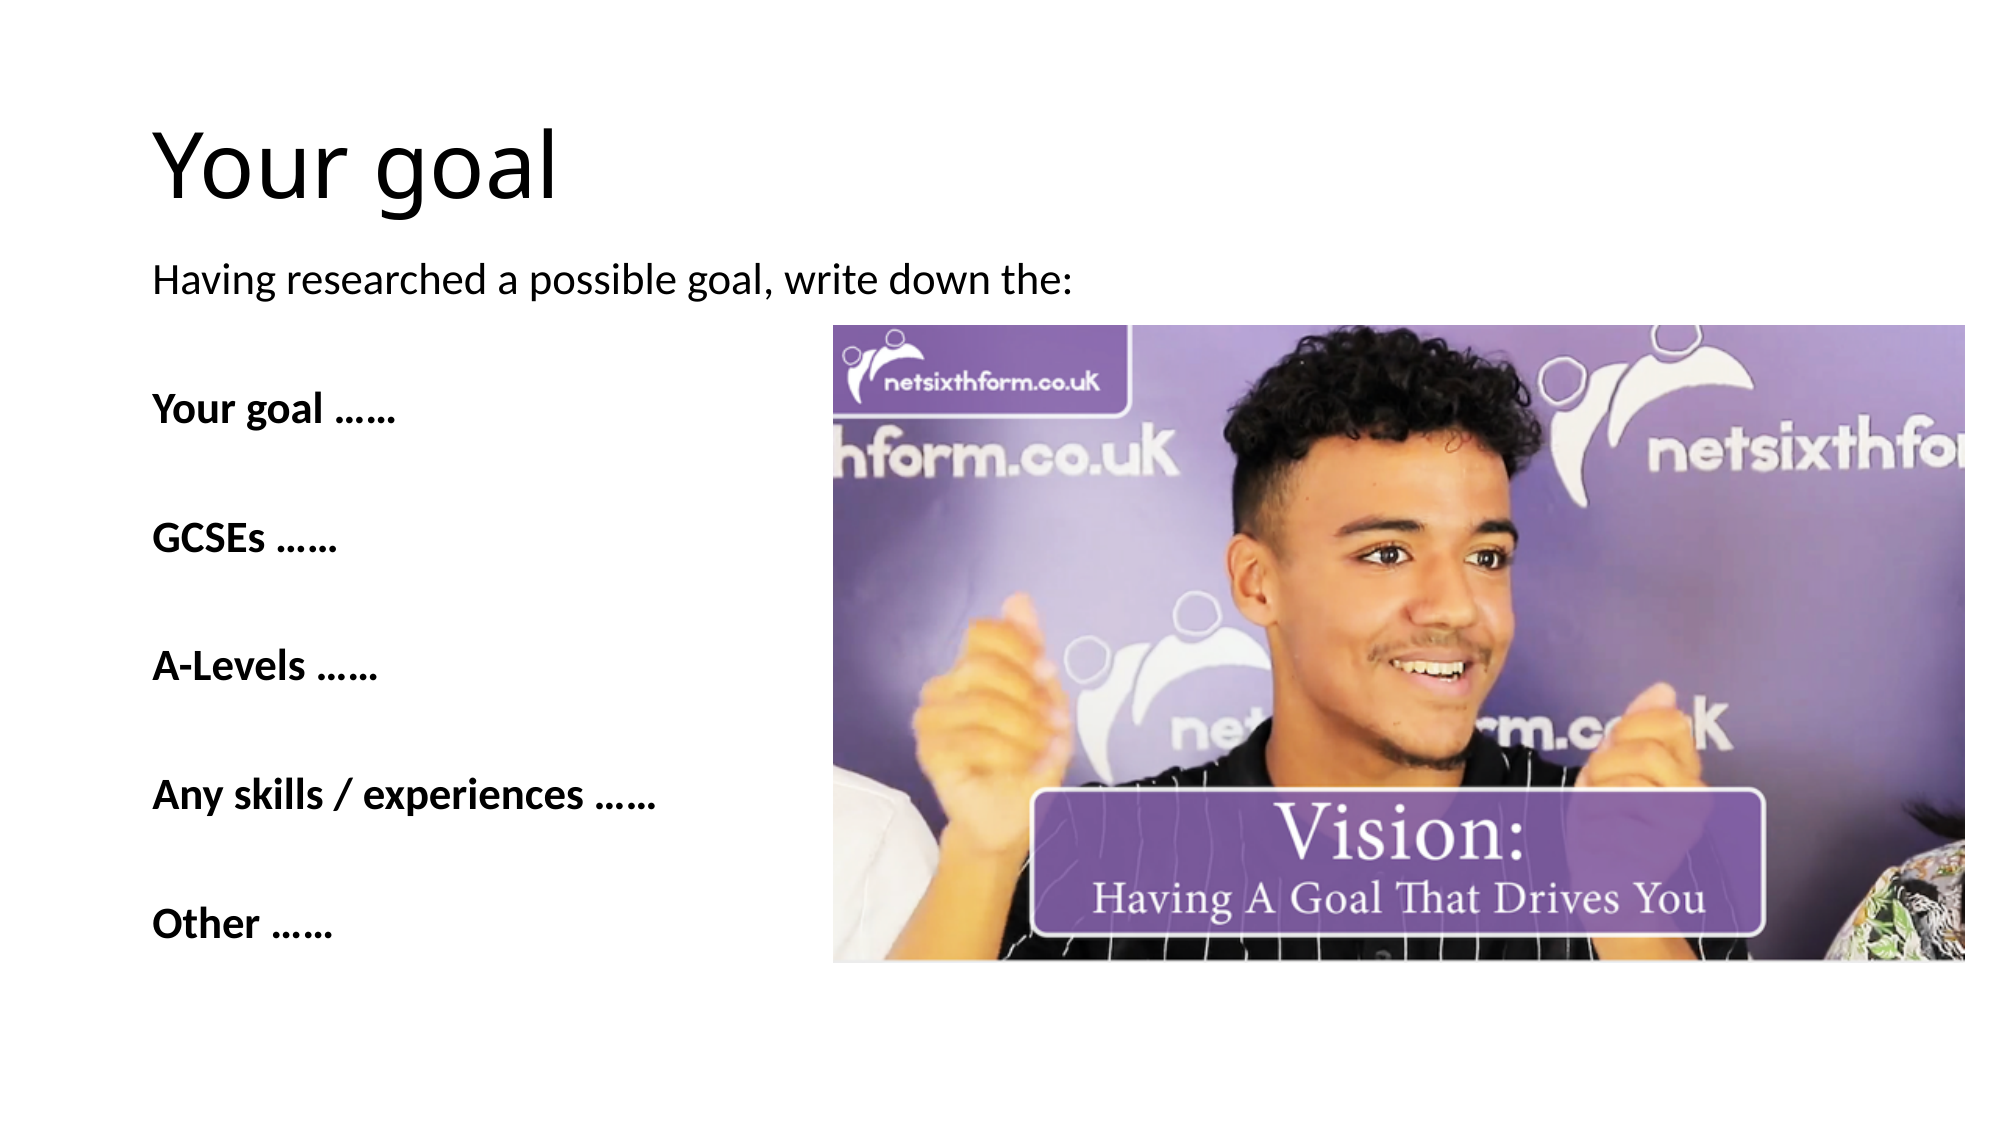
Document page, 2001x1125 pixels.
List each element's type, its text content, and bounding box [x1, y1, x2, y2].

picture [833, 325, 1965, 963]
list Having researched a possible goal, write down the: Your goal …… GCSEs …… A-Levels …… Any skills / experiences …… Other …… [137, 248, 1184, 963]
title Your goal [137, 59, 1863, 278]
